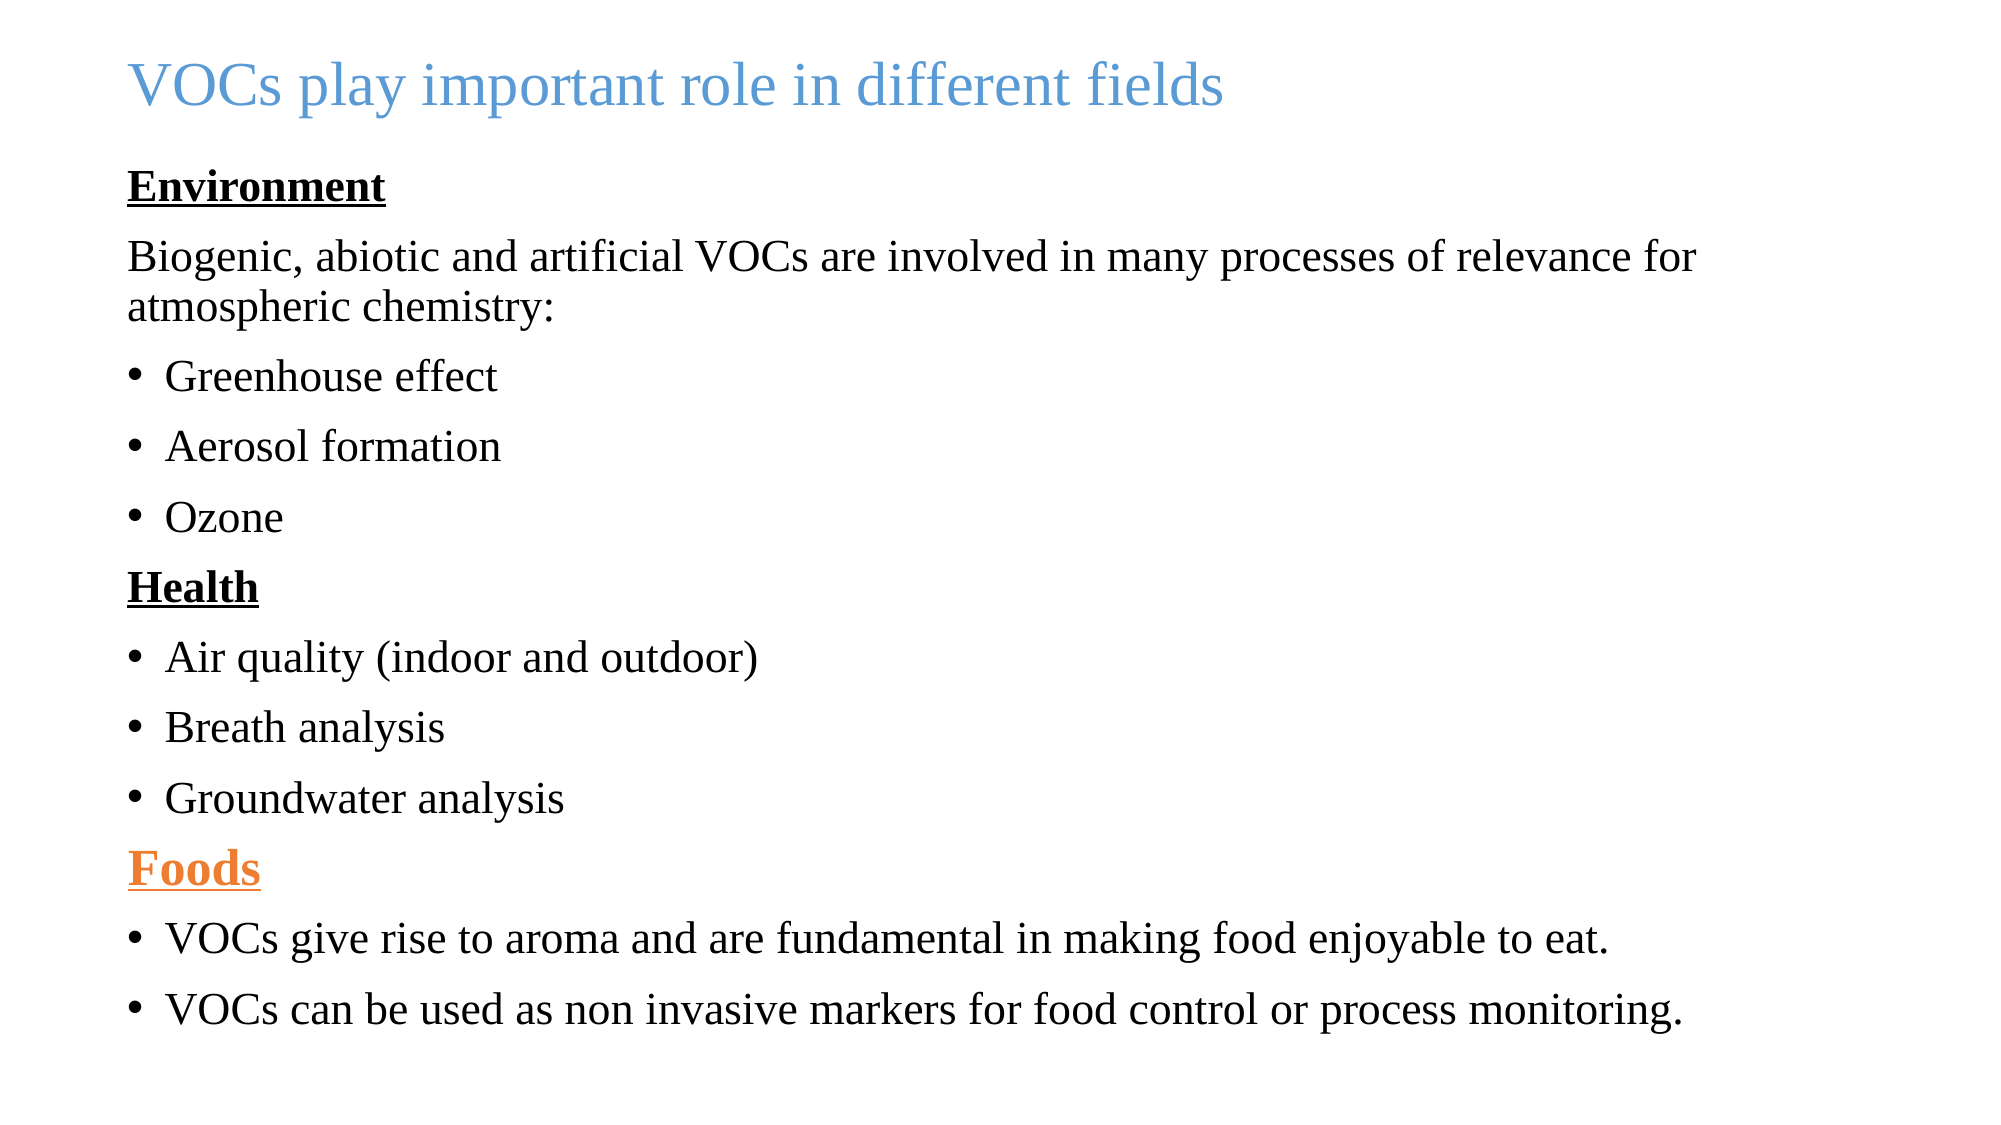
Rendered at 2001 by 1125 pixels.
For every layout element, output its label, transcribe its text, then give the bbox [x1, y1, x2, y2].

title VOCs play important role in different fields [112, 38, 1838, 133]
list Environment Biogenic, abiotic and artificial VOCs are involved in many processes of relevance for atmospheric chemistry: Greenhouse effect Aerosol formation Ozone Health Air quality (indoor and outdoor) Breath analysis Groundwater analysis VOCs give rise to aroma and are fundamental in making food enjoyable to eat. VOCs can be used as non invasive markers for food control or process monitoring. [112, 154, 1934, 1076]
text_box Foods [112, 825, 276, 904]
